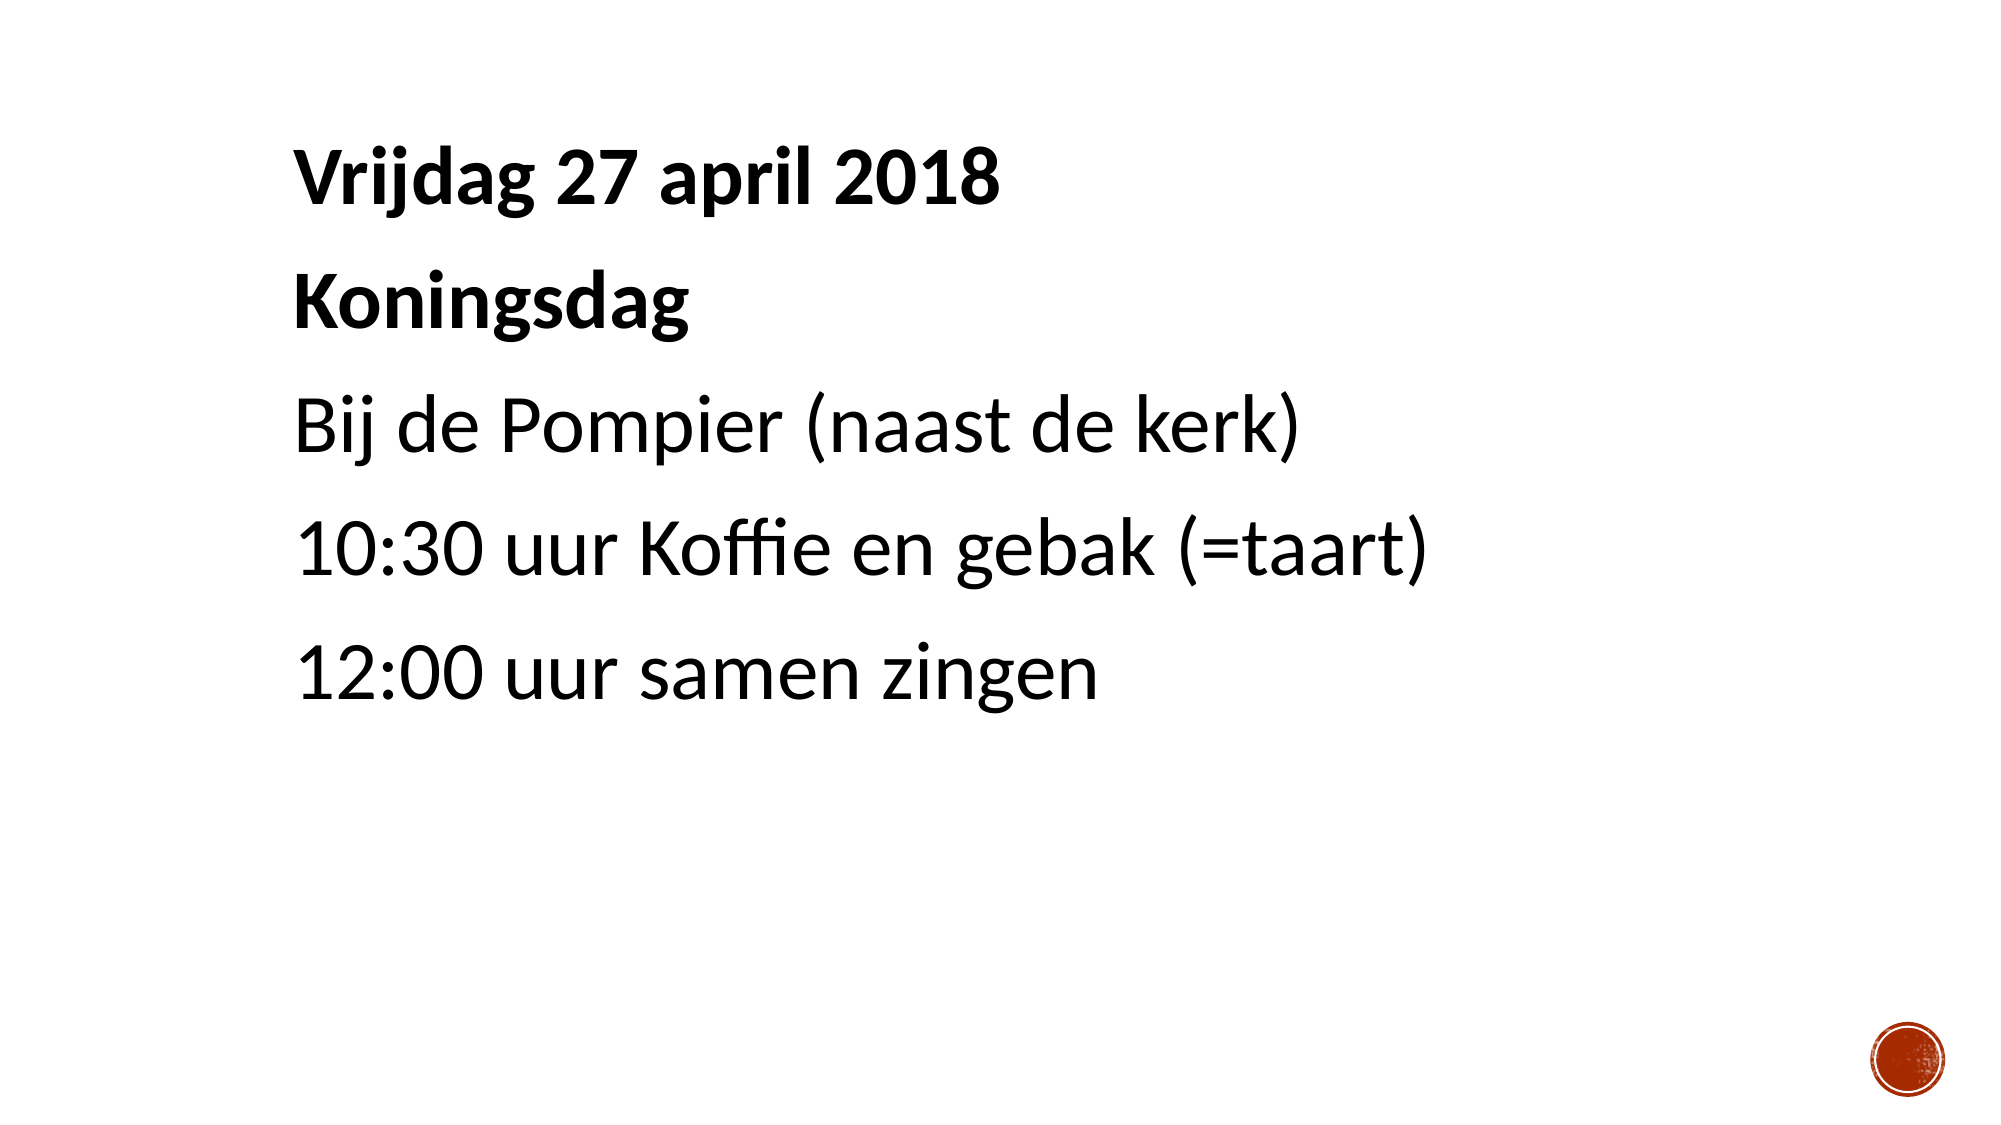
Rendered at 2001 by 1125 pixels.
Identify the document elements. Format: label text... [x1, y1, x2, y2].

text_box Vrijdag 27 april 2018 Koningsdag Bij de Pompier (naast de kerk) 10:30 uur Koffie en gebak (=taart) 12:00 uur samen zingen [278, 107, 1500, 724]
